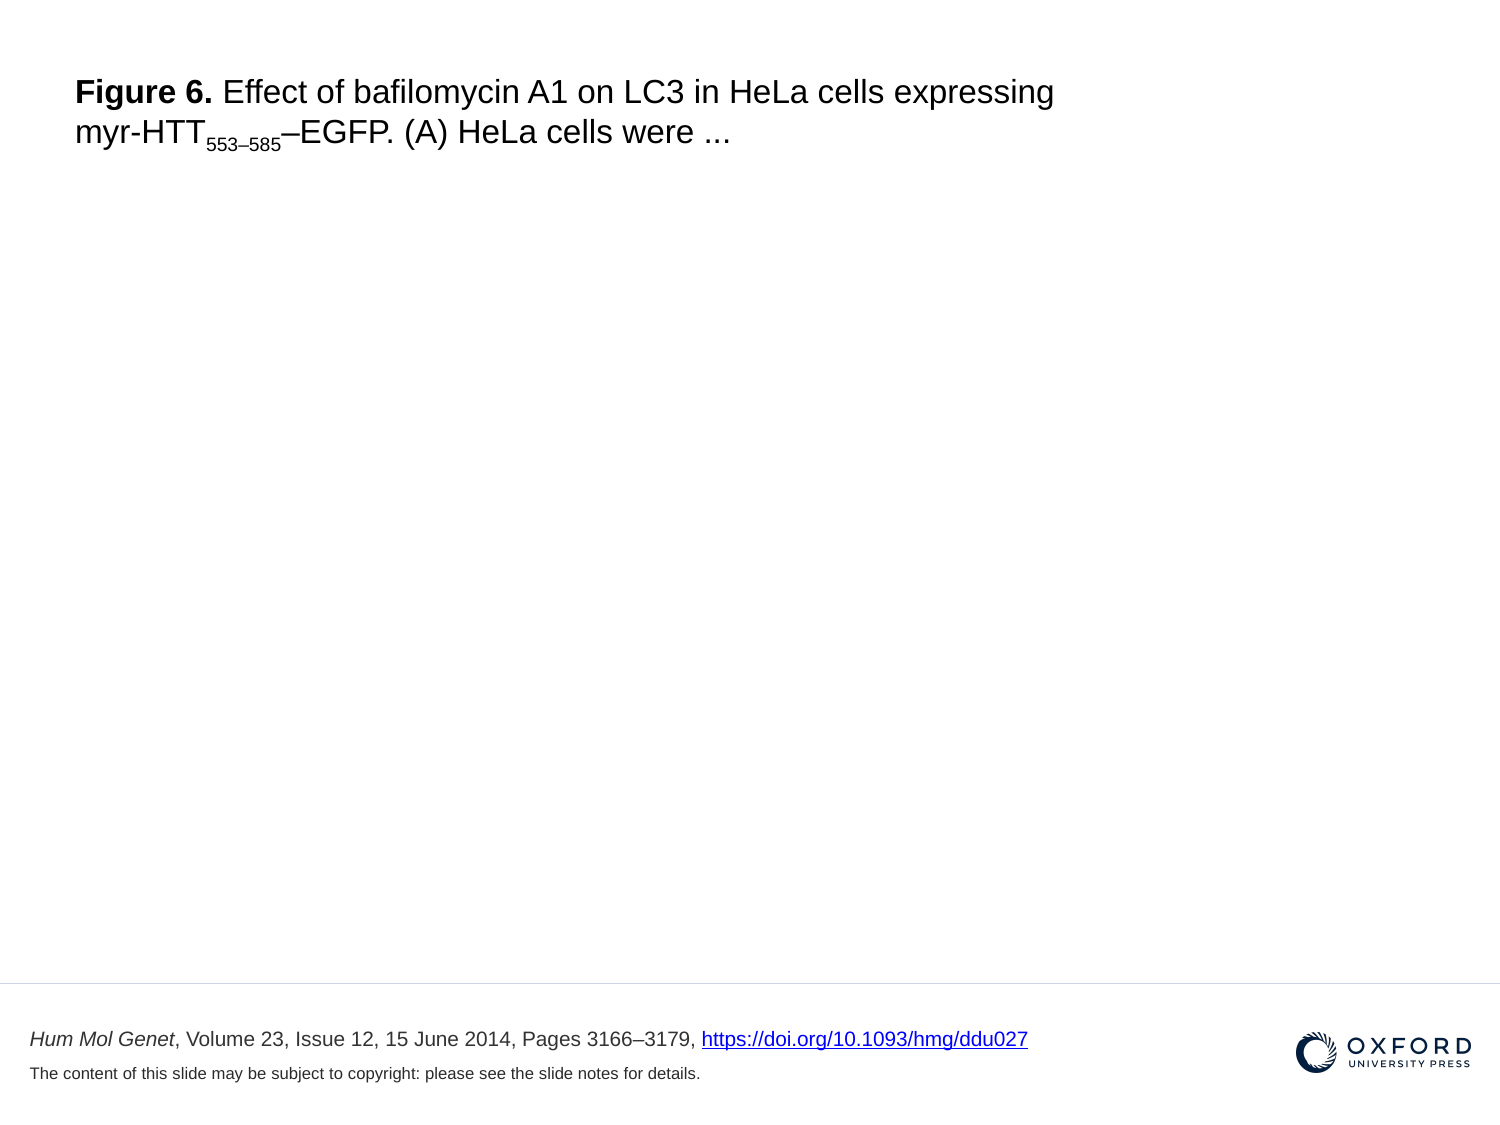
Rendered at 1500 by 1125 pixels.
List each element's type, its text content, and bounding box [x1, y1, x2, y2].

title Figure 6. Effect of bafilomycin A1 on LC3 in HeLa cells expressing myr-HTT553–585–EGFP. (A) HeLa cells were ... [75, 69, 1078, 171]
footer Hum Mol Genet, Volume 23, Issue 12, 15 June 2014, Pages 3166–3179, https://doi.org/10.1093/hmg/ddu027 The content of this slide may be subject to copyright: please see the slide notes for details. [0, 983, 1260, 1125]
picture [1296, 1032, 1471, 1073]
